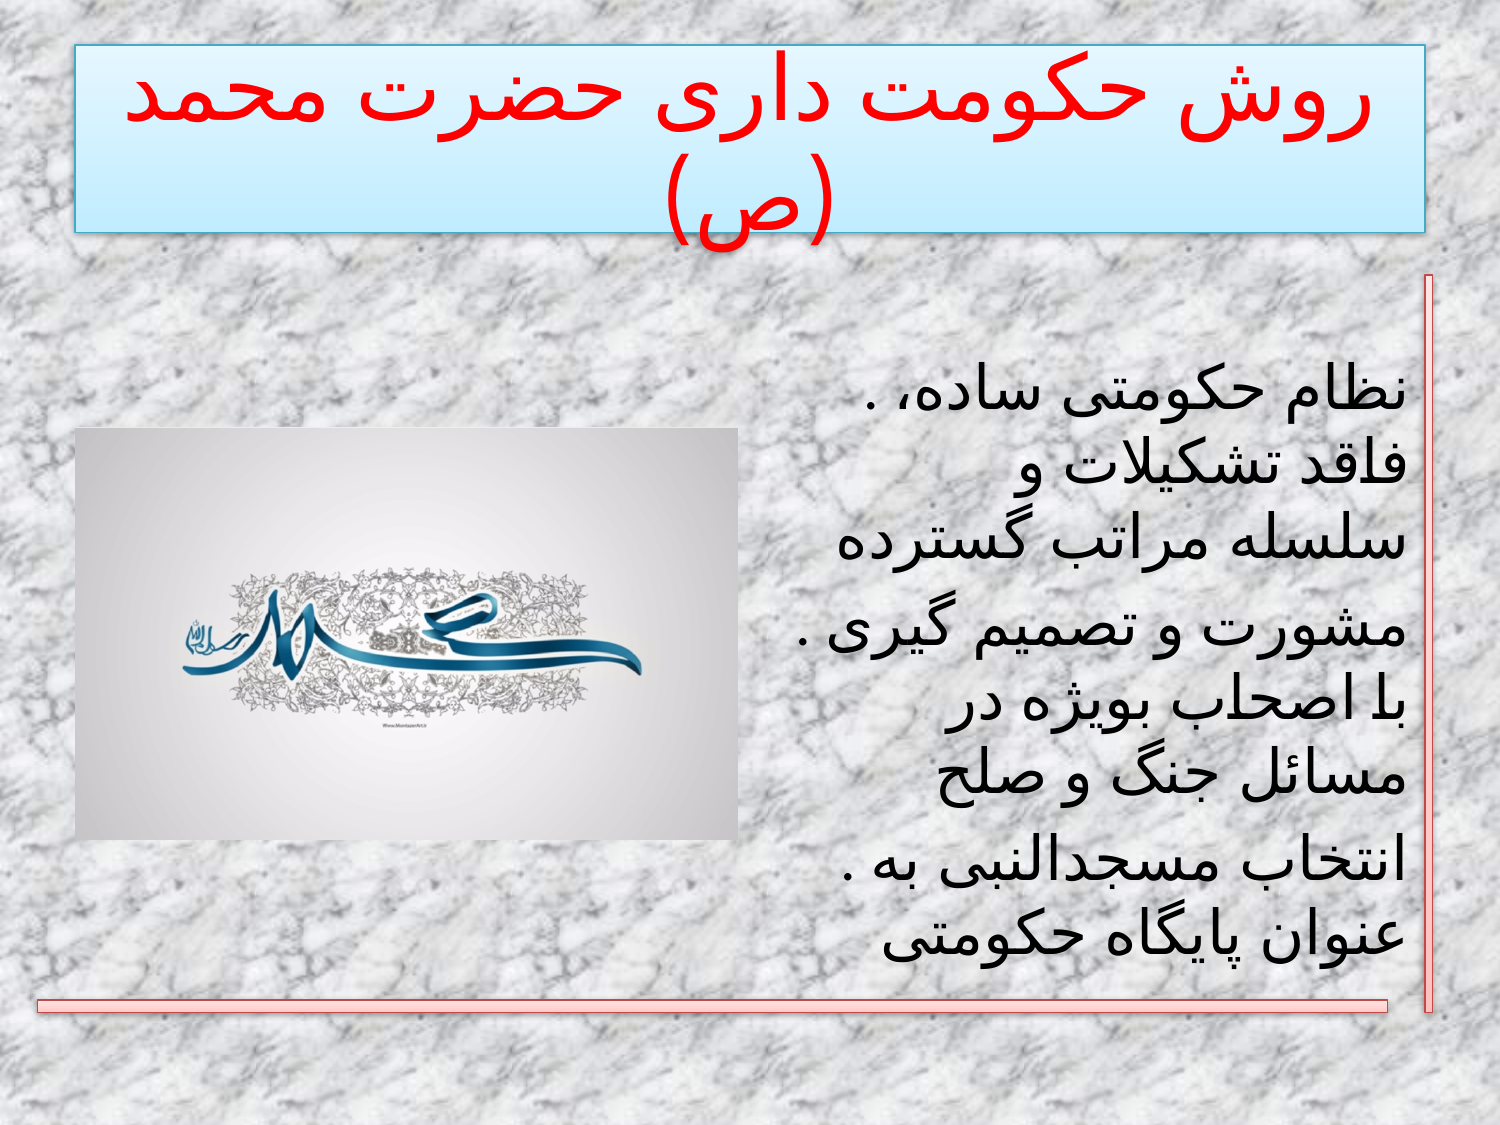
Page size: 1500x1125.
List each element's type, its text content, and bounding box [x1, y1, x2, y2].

text_box [1424, 274, 1433, 1013]
list . نظام حکومتی ساده، فاقد تشکیلات و سلسله مراتب گسترده . مشورت و تصمیم گیری با اصحاب بویژه در مسائل جنگ و صلح . انتخاب مسجدالنبی به عنوان پایگاه حکومتی [762, 262, 1425, 1005]
picture [0, 0, 1500, 1125]
title روش حکومت داری حضرت محمد (ص) [74, 44, 1426, 233]
text_box [37, 999, 1388, 1013]
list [74, 427, 738, 840]
